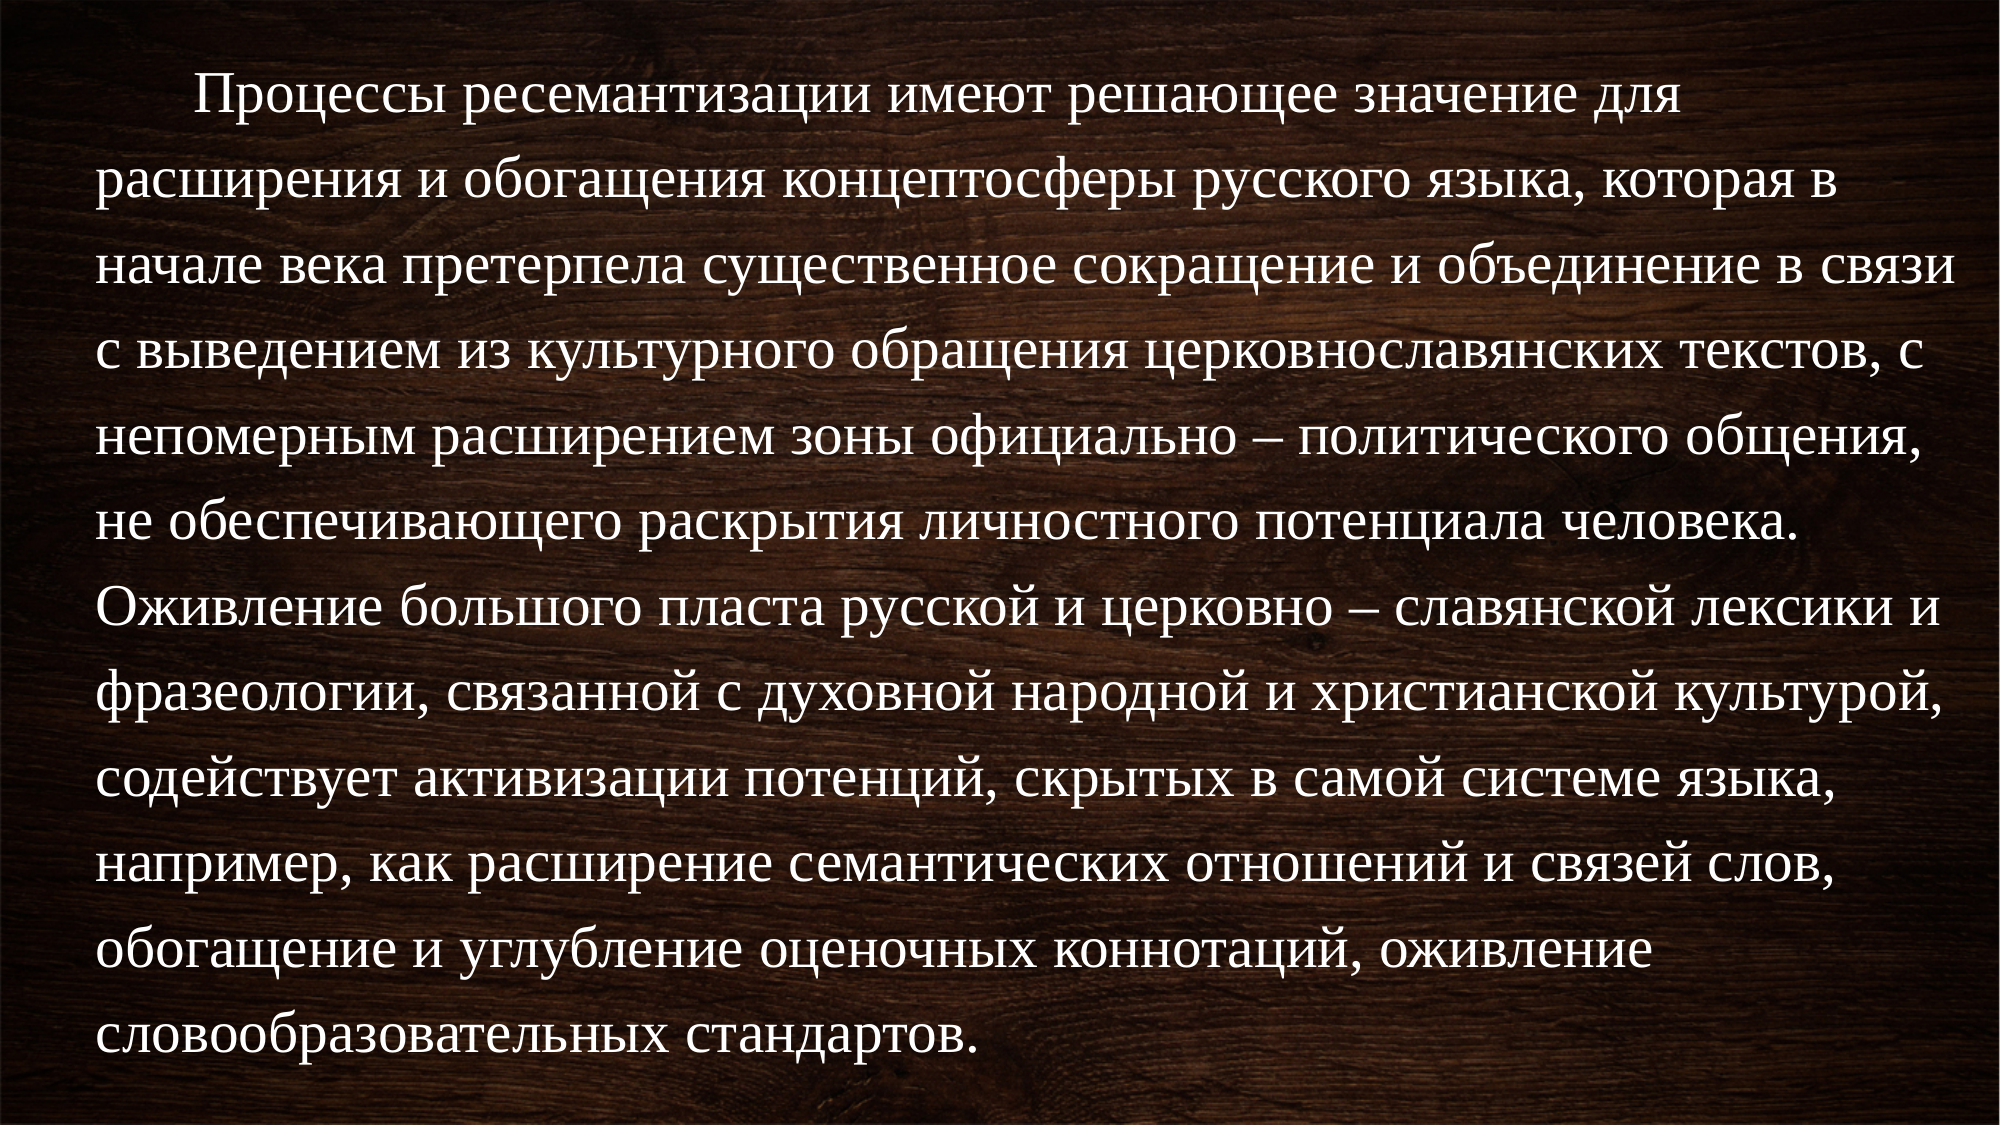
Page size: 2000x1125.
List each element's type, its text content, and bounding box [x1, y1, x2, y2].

picture [0, 0, 2000, 1125]
list Процессы ресемантизации имеют решающее значение для расширения и обогащения концептосферы русского языка, которая в начале века претерпела существенное сокращение и объединение в связи с выведением из культурного обращения церковнославянских текстов, с непомерным расширением зоны официально – политического общения, не обеспечивающего раскрытия личностного потенциала человека. Оживление большого пласта русской и церковно – славянской лексики и фразеологии, связанной с духовной народной и христианской культурой, содействует активизации потенций, скрытых в самой системе языка, например, как расширение семантических отношений и связей слов, обогащение и углубление оценочных коннотаций, оживление словообразовательных стандартов. [80, 30, 1994, 1090]
